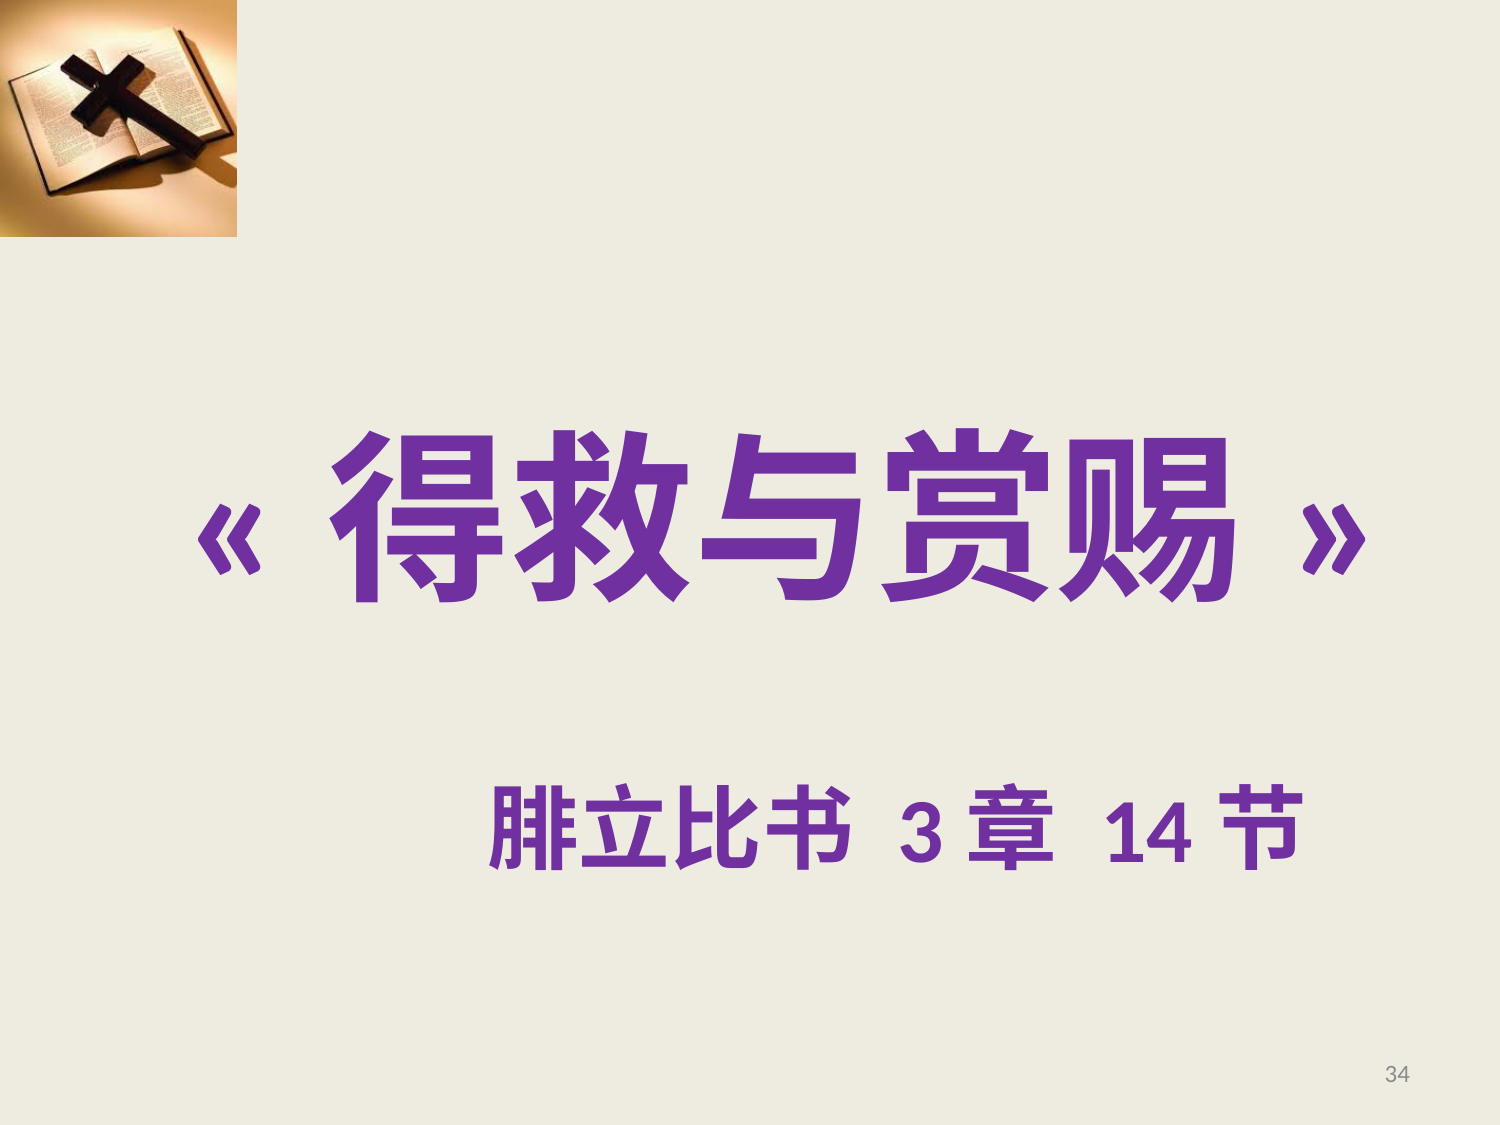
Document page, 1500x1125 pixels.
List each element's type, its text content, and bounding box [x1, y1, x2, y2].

subtitle 腓立比书 3章 14节 [372, 763, 1423, 1051]
slide_number 34 [1074, 1042, 1425, 1103]
picture [0, 0, 237, 237]
title «得救与赏赐» [123, 243, 1447, 894]
